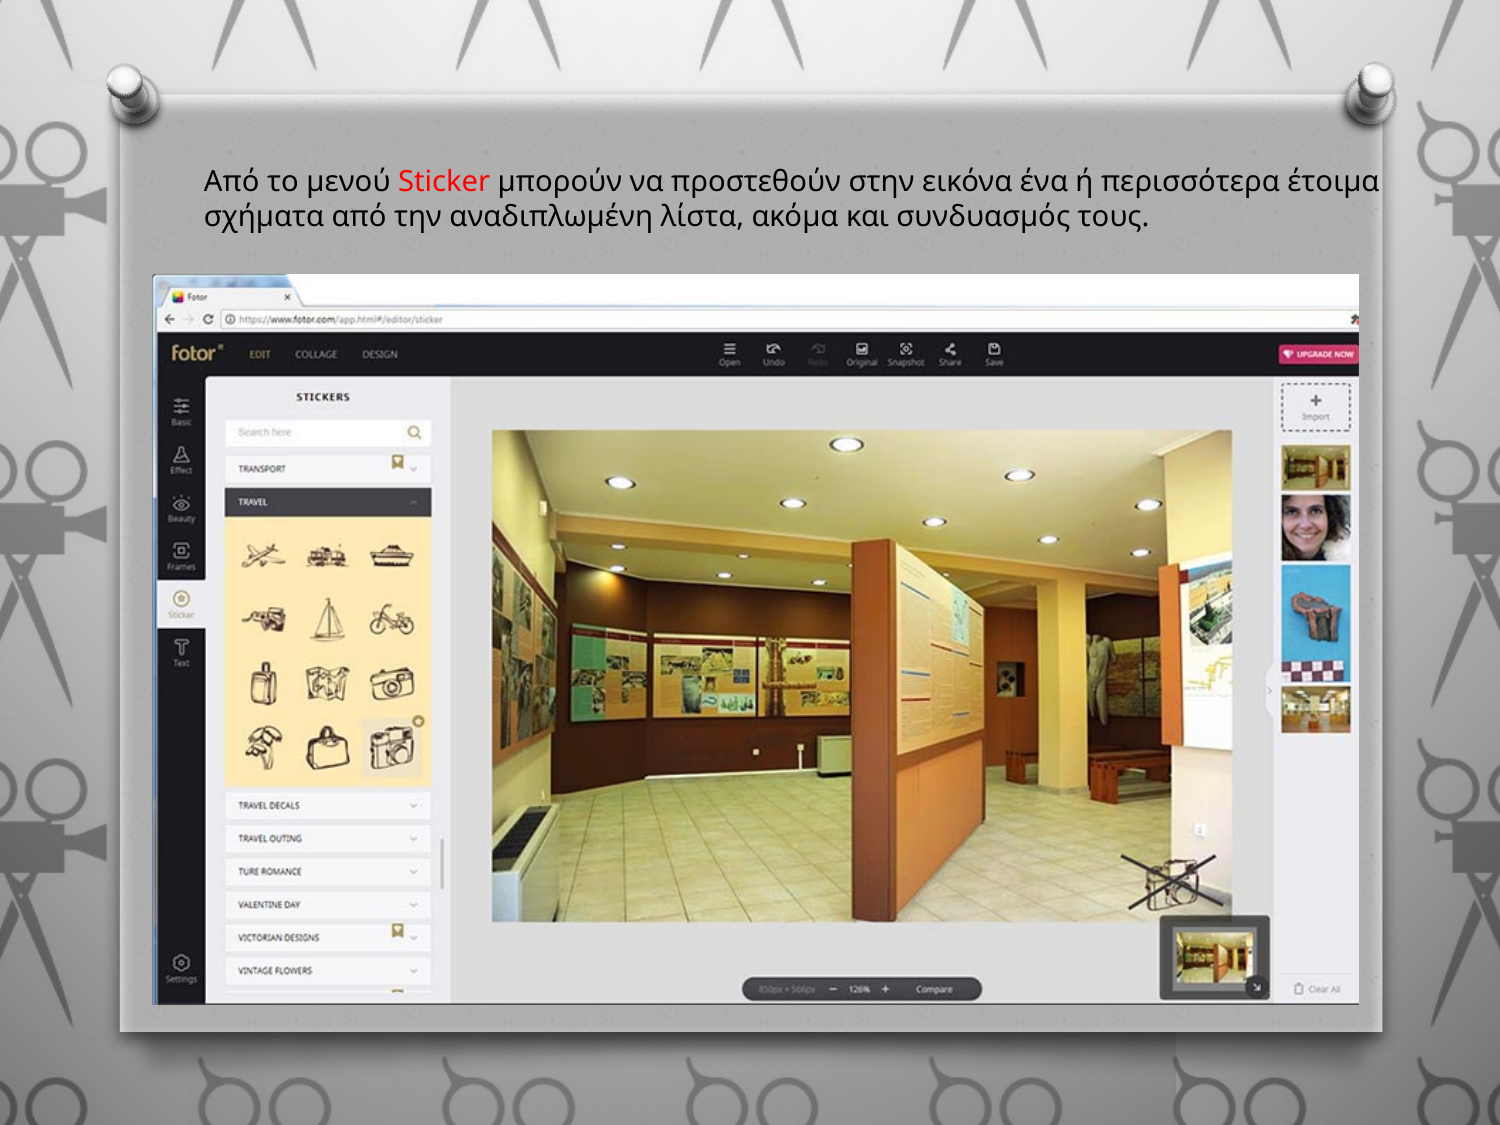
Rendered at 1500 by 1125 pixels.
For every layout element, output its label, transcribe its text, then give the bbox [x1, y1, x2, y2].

picture [152, 273, 1359, 1005]
picture [1317, 35, 1439, 154]
picture [75, 29, 198, 153]
text_box Από το μενού Sticker μπορούν να προστεθούν στην εικόνα ένα ή περισσότερα έτοιμα σχήματα από την αναδιπλωμένη λίστα, ακόμα και συνδυασμός τους. [189, 154, 1396, 240]
